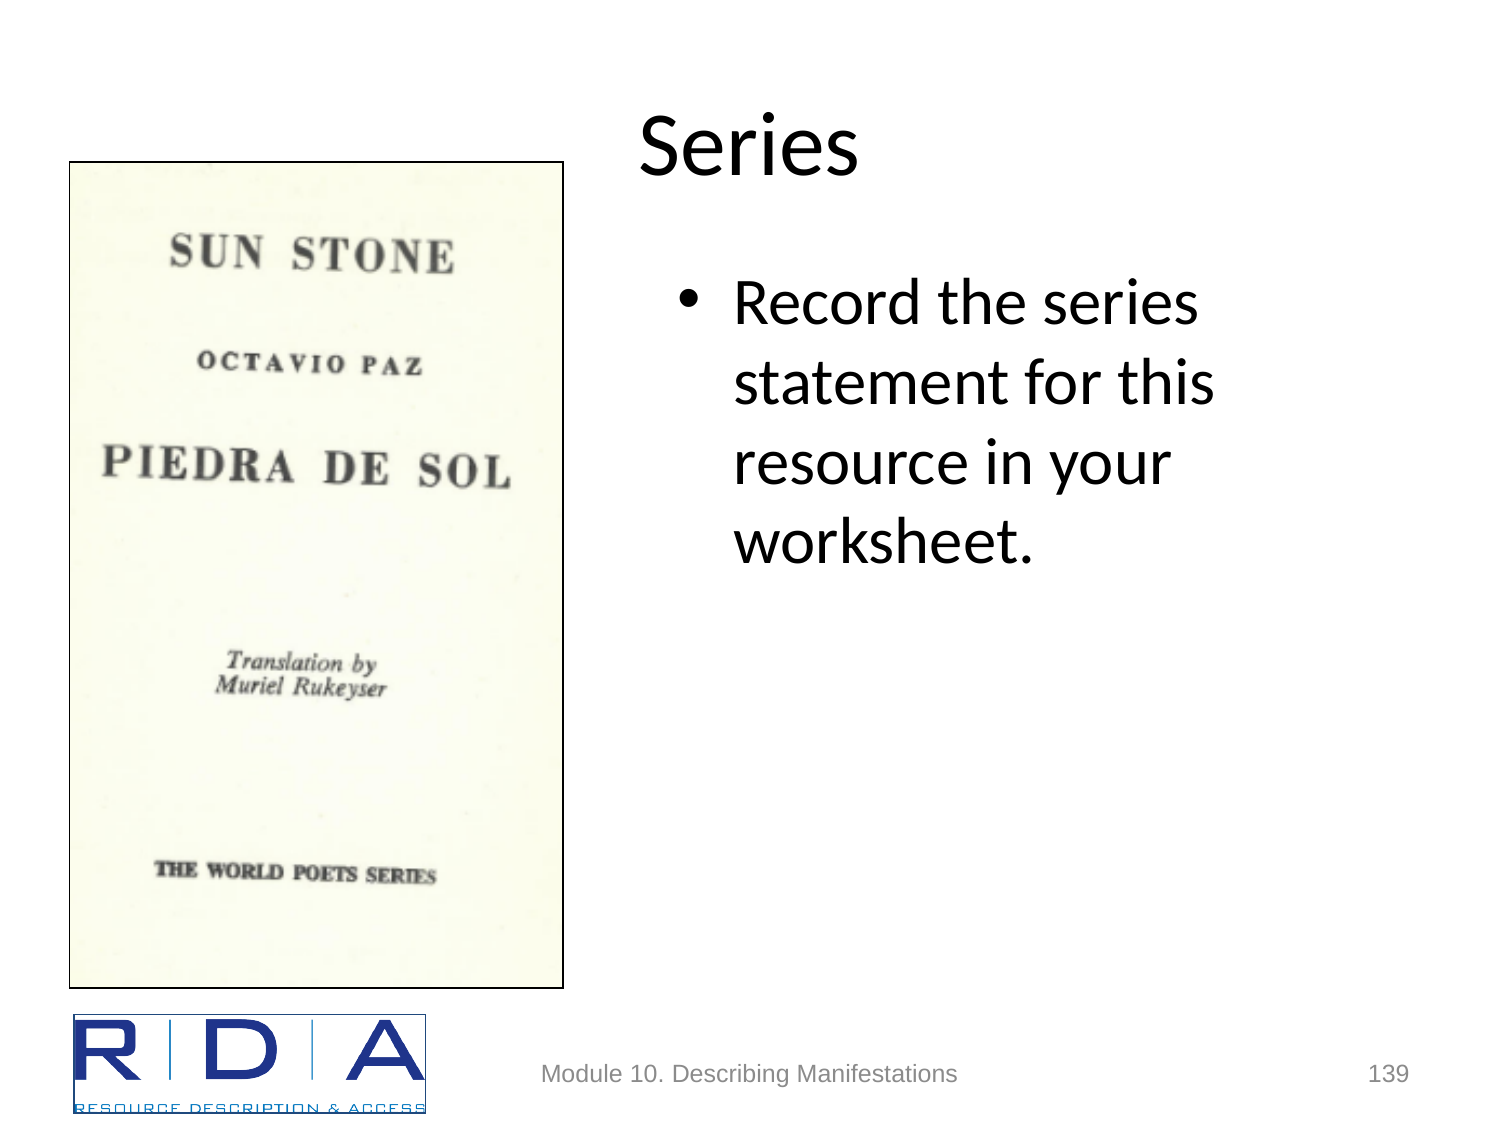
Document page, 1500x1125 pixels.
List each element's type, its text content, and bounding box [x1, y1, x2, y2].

picture [75, 1015, 425, 1112]
footer Module 10. Describing Manifestations [512, 1042, 988, 1103]
title Series [75, 45, 1425, 233]
slide_number 139 [1074, 1042, 1425, 1103]
picture [69, 162, 563, 988]
list Record the series statement for this resource in your worksheet. [662, 249, 1425, 1005]
